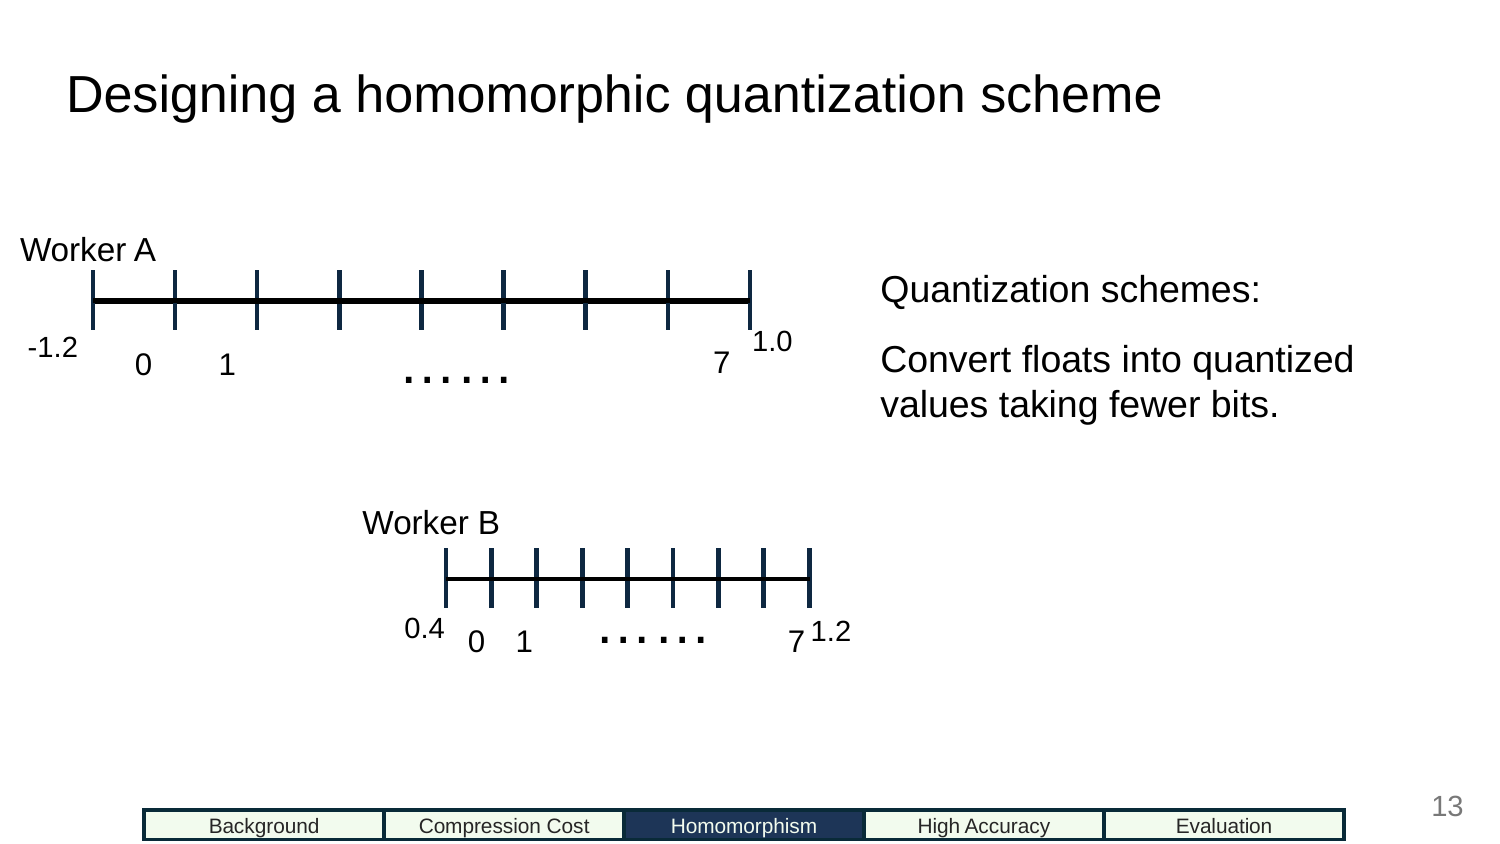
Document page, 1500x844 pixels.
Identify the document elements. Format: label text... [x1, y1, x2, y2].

title Designing a homomorphic quantization scheme [51, 52, 1447, 170]
text_box Evaluation [1102, 808, 1346, 841]
text_box Worker A [5, 212, 223, 283]
text_box Worker B [347, 485, 565, 556]
text_box High Accuracy [862, 808, 1102, 841]
text_box 1 [203, 337, 237, 390]
text_box Homomorphism [622, 808, 862, 841]
text_box Background [142, 808, 386, 841]
text_box -1.2 [12, 312, 115, 378]
text_box 0 [453, 614, 486, 667]
text_box 1 [500, 614, 534, 667]
text_box 0 [120, 337, 153, 390]
text_box 7 [773, 614, 806, 667]
text_box Compression Cost [386, 808, 622, 841]
text_box 7 [698, 334, 731, 387]
text_box …… [352, 318, 561, 403]
text_box 1.2 [795, 597, 874, 663]
text_box 1.0 [737, 307, 828, 373]
list Quantization schemes: Convert floats into quantized values taking fewer bits. [865, 255, 1391, 608]
text_box 0.4 [389, 594, 474, 660]
text_box …… [548, 580, 758, 663]
slide_number 13 [1141, 782, 1479, 827]
